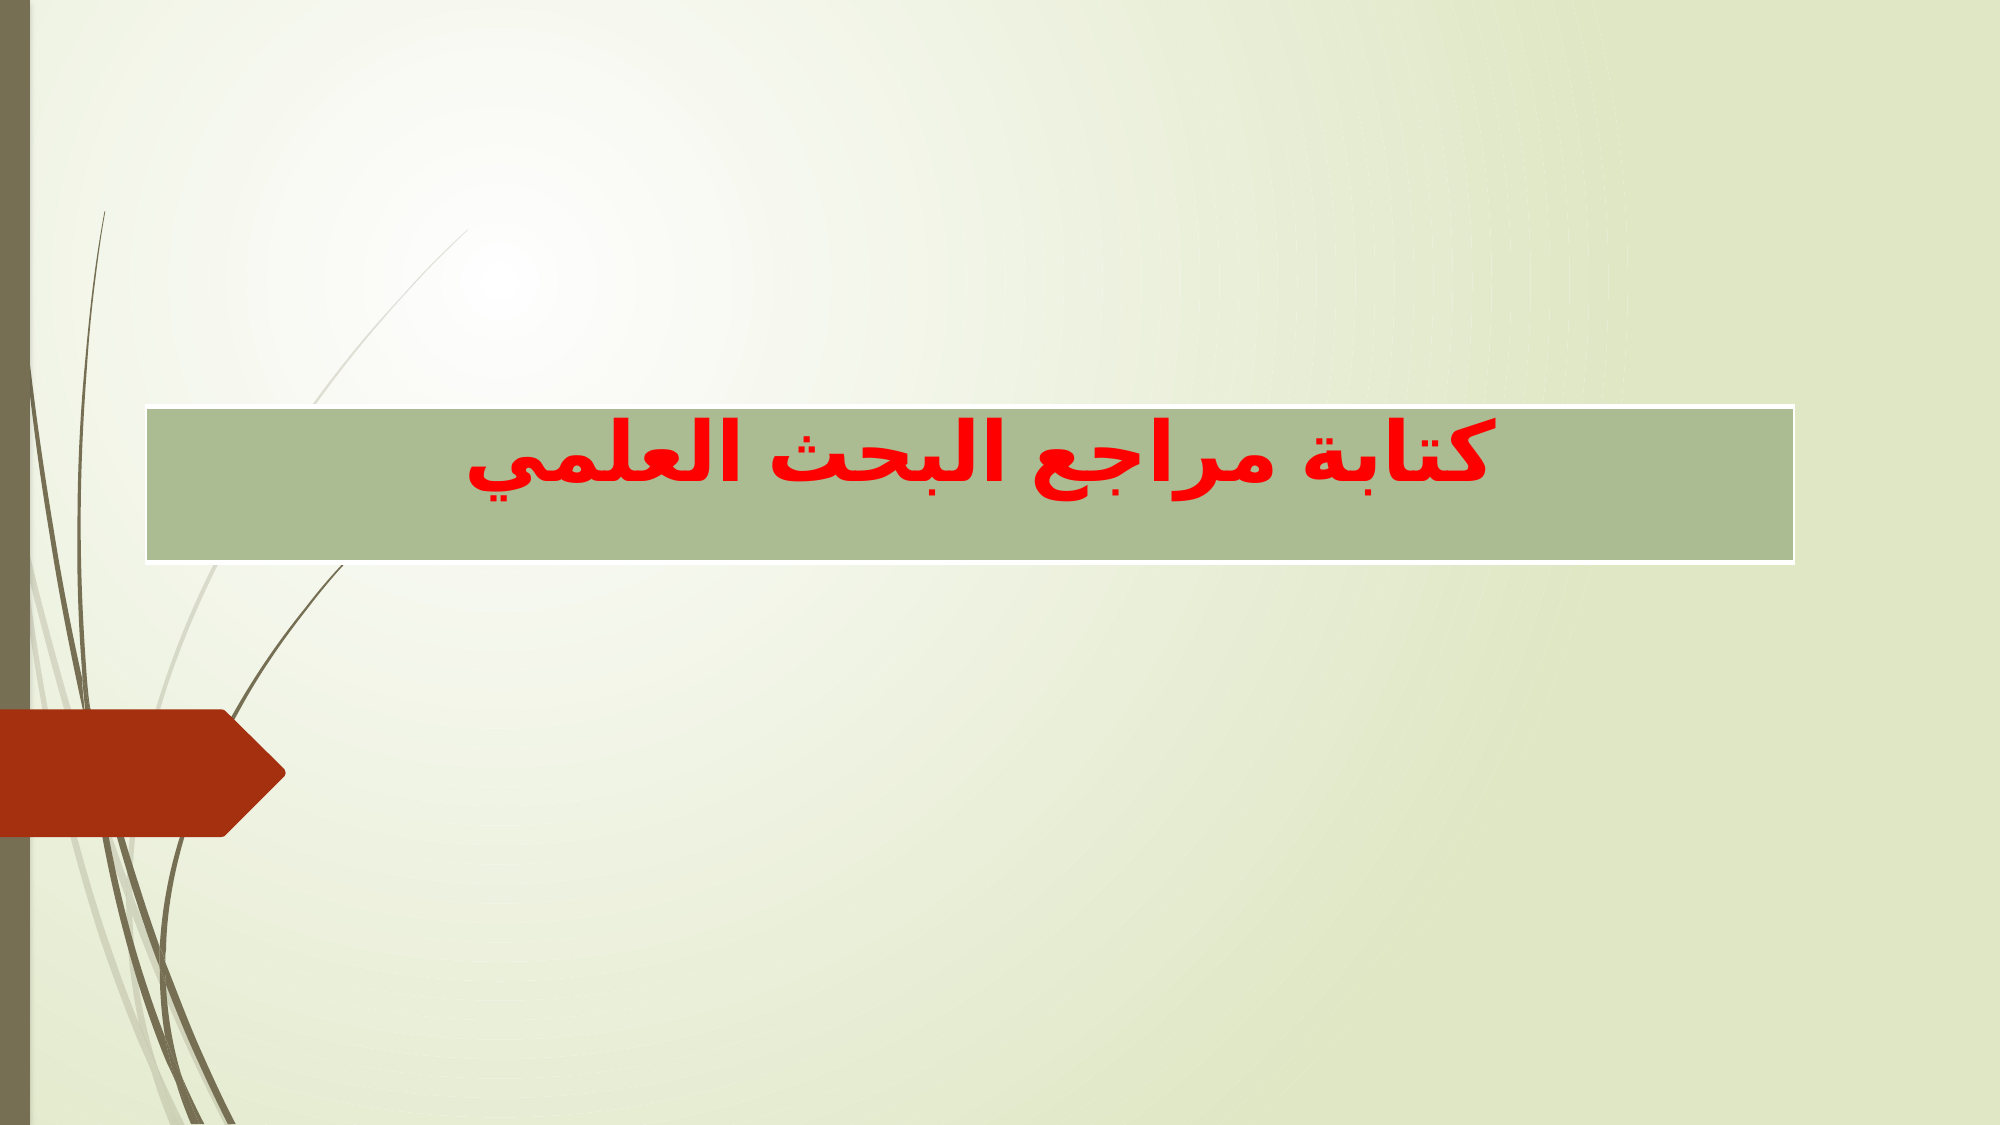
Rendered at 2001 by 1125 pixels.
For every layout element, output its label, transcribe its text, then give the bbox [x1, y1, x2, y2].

table_header كتابة مراجع البحث العلمي [147, 409, 1793, 560]
